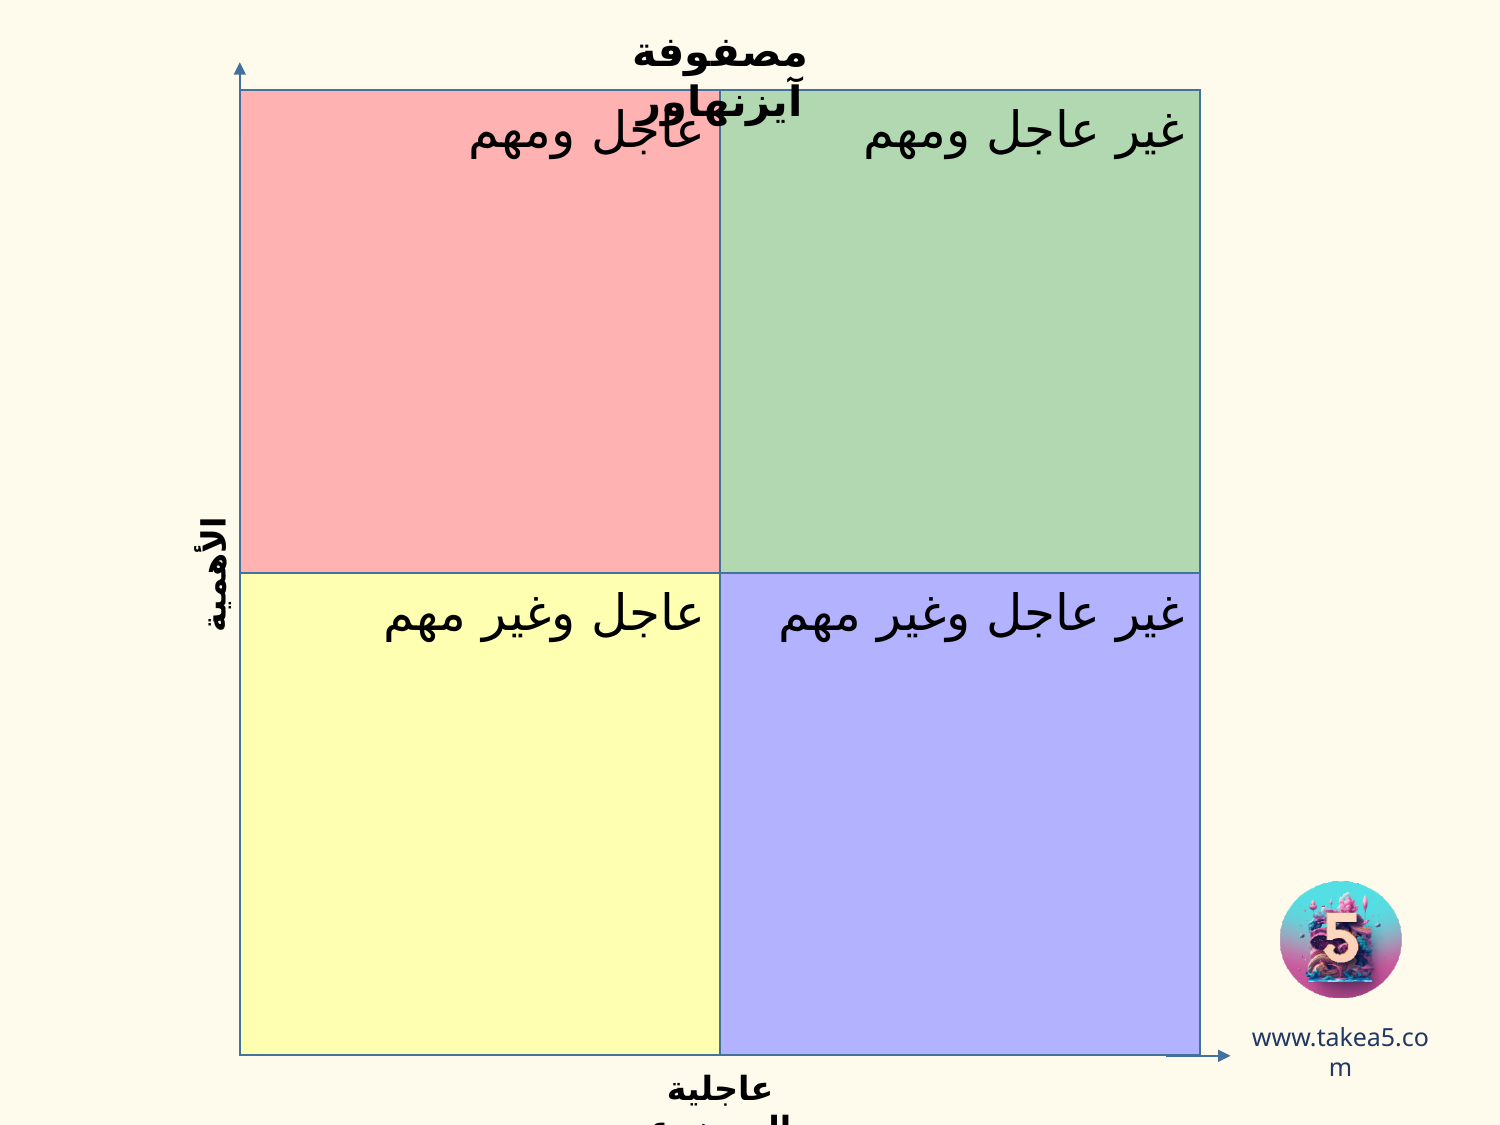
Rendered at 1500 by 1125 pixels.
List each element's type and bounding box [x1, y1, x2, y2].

picture [1265, 864, 1416, 1015]
